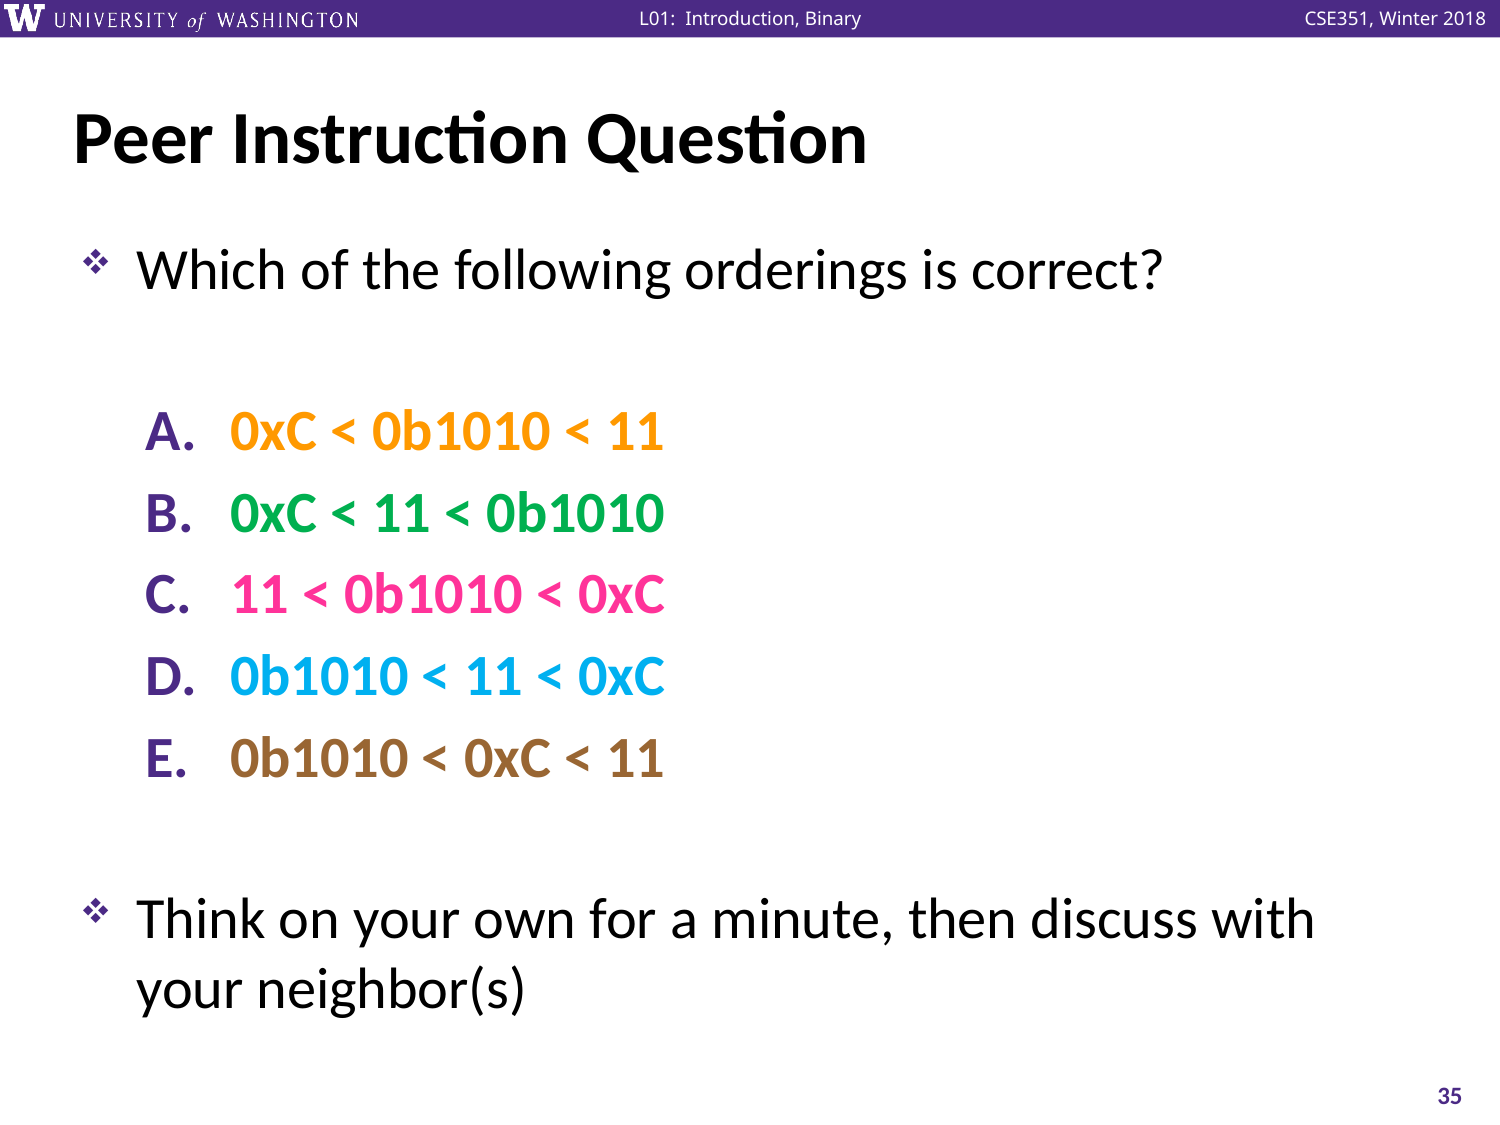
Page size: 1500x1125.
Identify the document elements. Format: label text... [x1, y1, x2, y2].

picture [4, 4, 358, 32]
title Peer Instruction Question [58, 71, 1438, 197]
slide_number 35 [1400, 1065, 1500, 1125]
list Which of the following orderings is correct? 0xC < 0b1010 < 11 0xC < 11 < 0b1010 11 < 0b1010 < 0xC 0b1010 < 11 < 0xC 0b1010 < 0xC < 11 Think on your own for a minute, then discuss with your neighbor(s) [64, 223, 1438, 1040]
